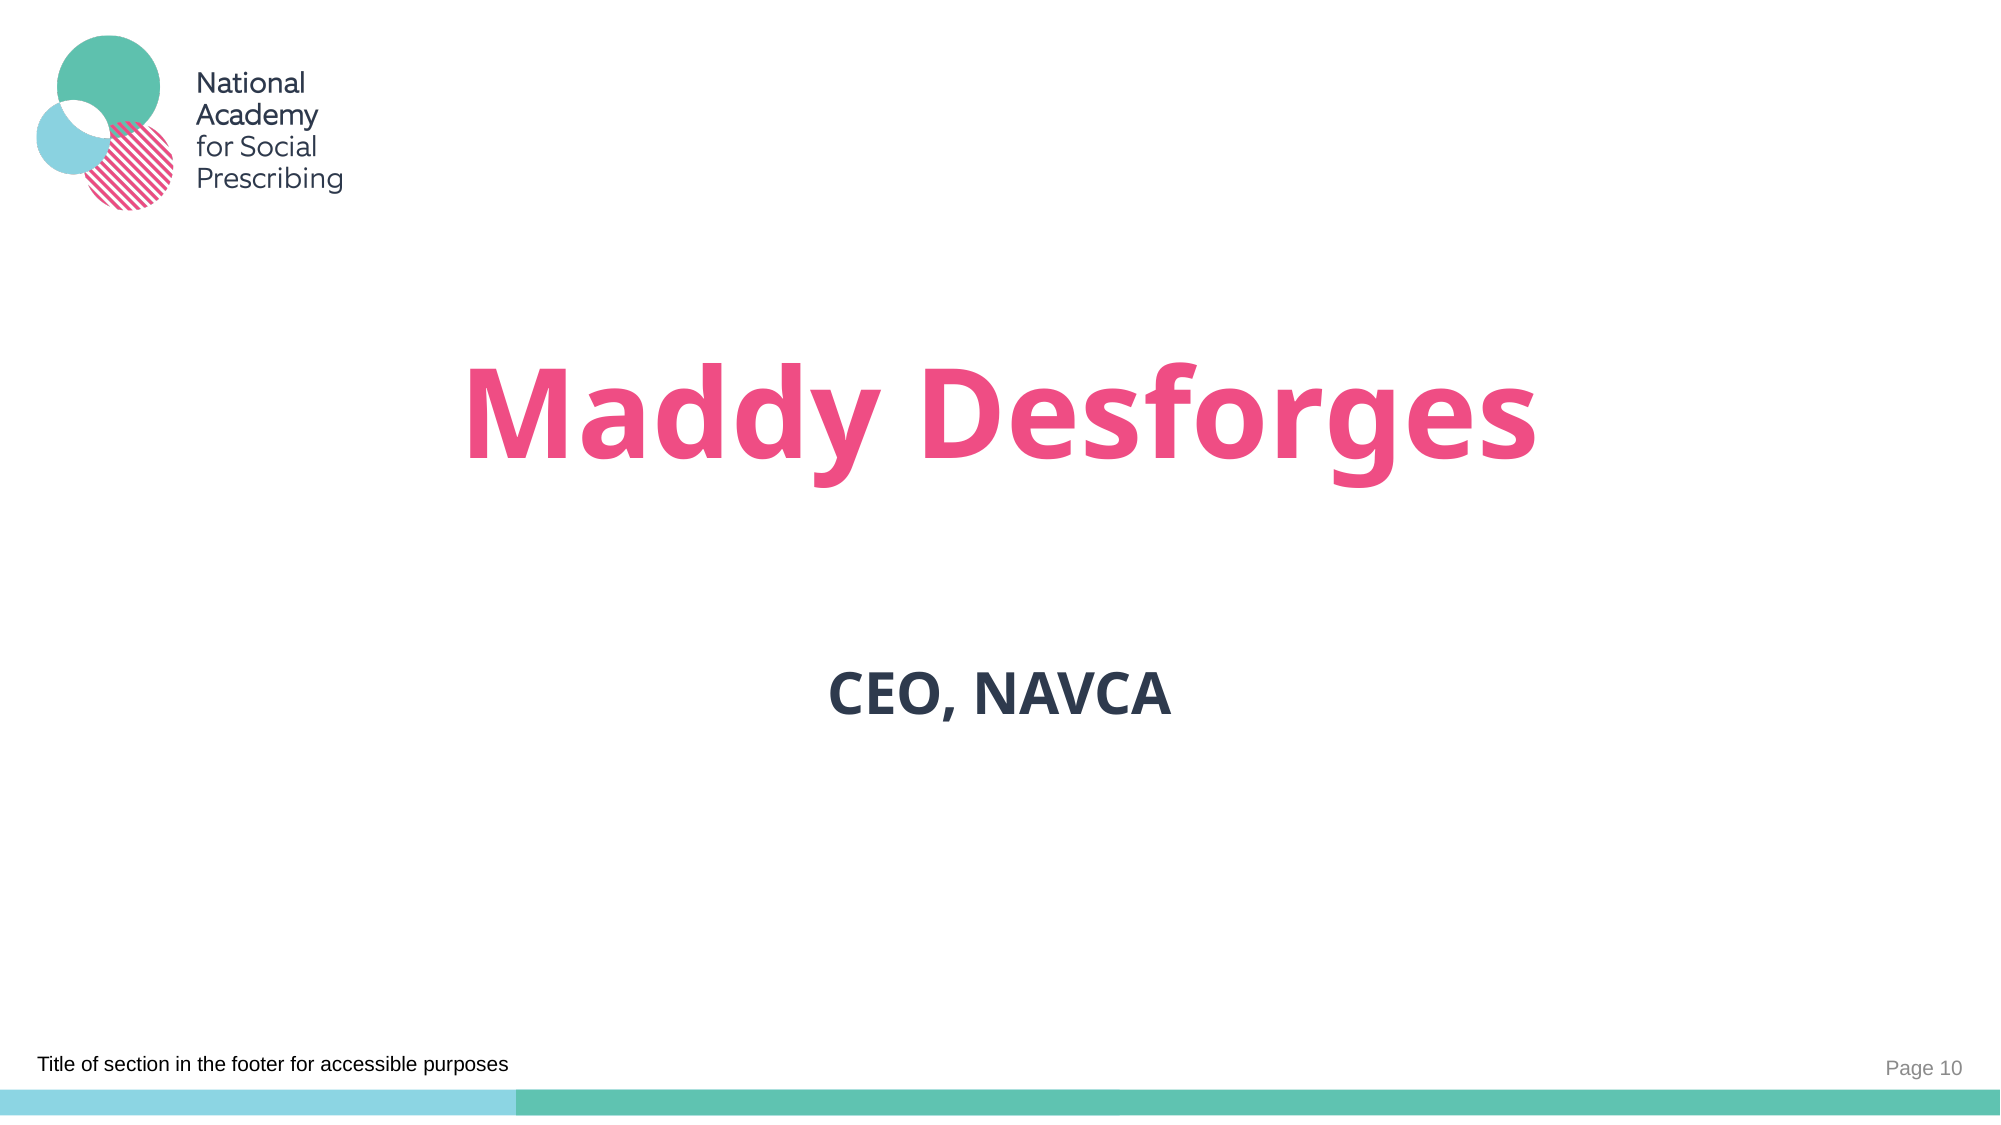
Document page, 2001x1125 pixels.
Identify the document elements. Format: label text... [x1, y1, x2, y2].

slide_number Page 10 [1527, 1027, 1978, 1087]
list CEO, NAVCA [137, 565, 1863, 1028]
picture [22, 31, 356, 215]
footer Title of section in the footer for accessible purposes [22, 1042, 1338, 1103]
title Maddy Desforges [137, 314, 1863, 521]
